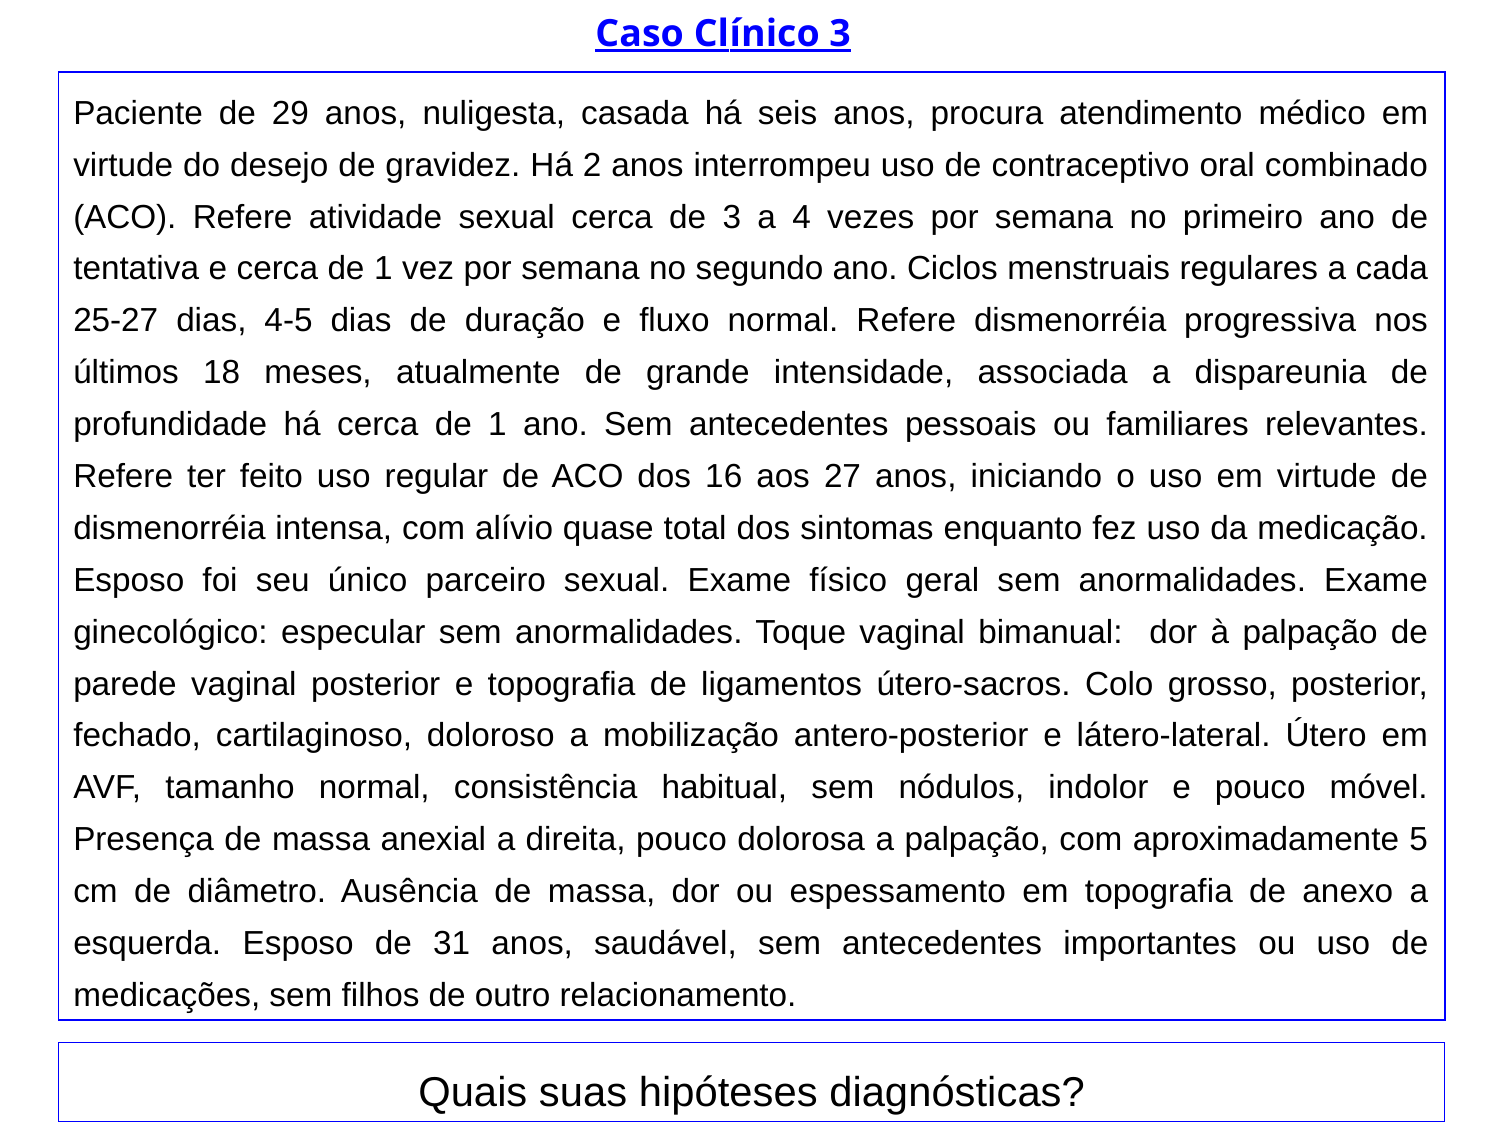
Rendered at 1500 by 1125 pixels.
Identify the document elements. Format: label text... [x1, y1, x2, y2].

text_box Caso Clínico 3 [580, 1, 866, 62]
text_box Paciente de 29 anos, nuligesta, casada há seis anos, procura atendimento médico em virtude do desejo de gravidez. Há 2 anos interrompeu uso de contraceptivo oral combinado (ACO). Refere atividade sexual cerca de 3 a 4 vezes por semana no primeiro ano de tentativa e cerca de 1 vez por semana no segundo ano. Ciclos menstruais regulares a cada 25-27 dias, 4-5 dias de duração e fluxo normal. Refere dismenorréia progressiva nos últimos 18 meses, atualmente de grande intensidade, associada a dispareunia de profundidade há cerca de 1 ano. Sem antecedentes pessoais ou familiares relevantes. Refere ter feito uso regular de ACO dos 16 aos 27 anos, iniciando o uso em virtude de dismenorréia intensa, com alívio quase total dos sintomas enquanto fez uso da medicação. Esposo foi seu único parceiro sexual. Exame físico geral sem anormalidades. Exame ginecológico: especular sem anormalidades. Toque vaginal bimanual: dor à palpação de parede vaginal posterior e topografia de ligamentos útero-sacros. Colo grosso, posterior, fechado, cartilaginoso, doloroso a mobilização antero-posterior e látero-lateral. Útero em AVF, tamanho normal, consistência habitual, sem nódulos, indolor e pouco móvel. Presença de massa anexial a direita, pouco dolorosa a palpação, com aproximadamente 5 cm de diâmetro. Ausência de massa, dor ou espessamento em topografia de anexo a esquerda. Esposo de 31 anos, saudável, sem antecedentes importantes ou uso de medicações, sem filhos de outro relacionamento. [58, 71, 1445, 1020]
text_box Quais suas hipóteses diagnósticas? [58, 1042, 1445, 1122]
